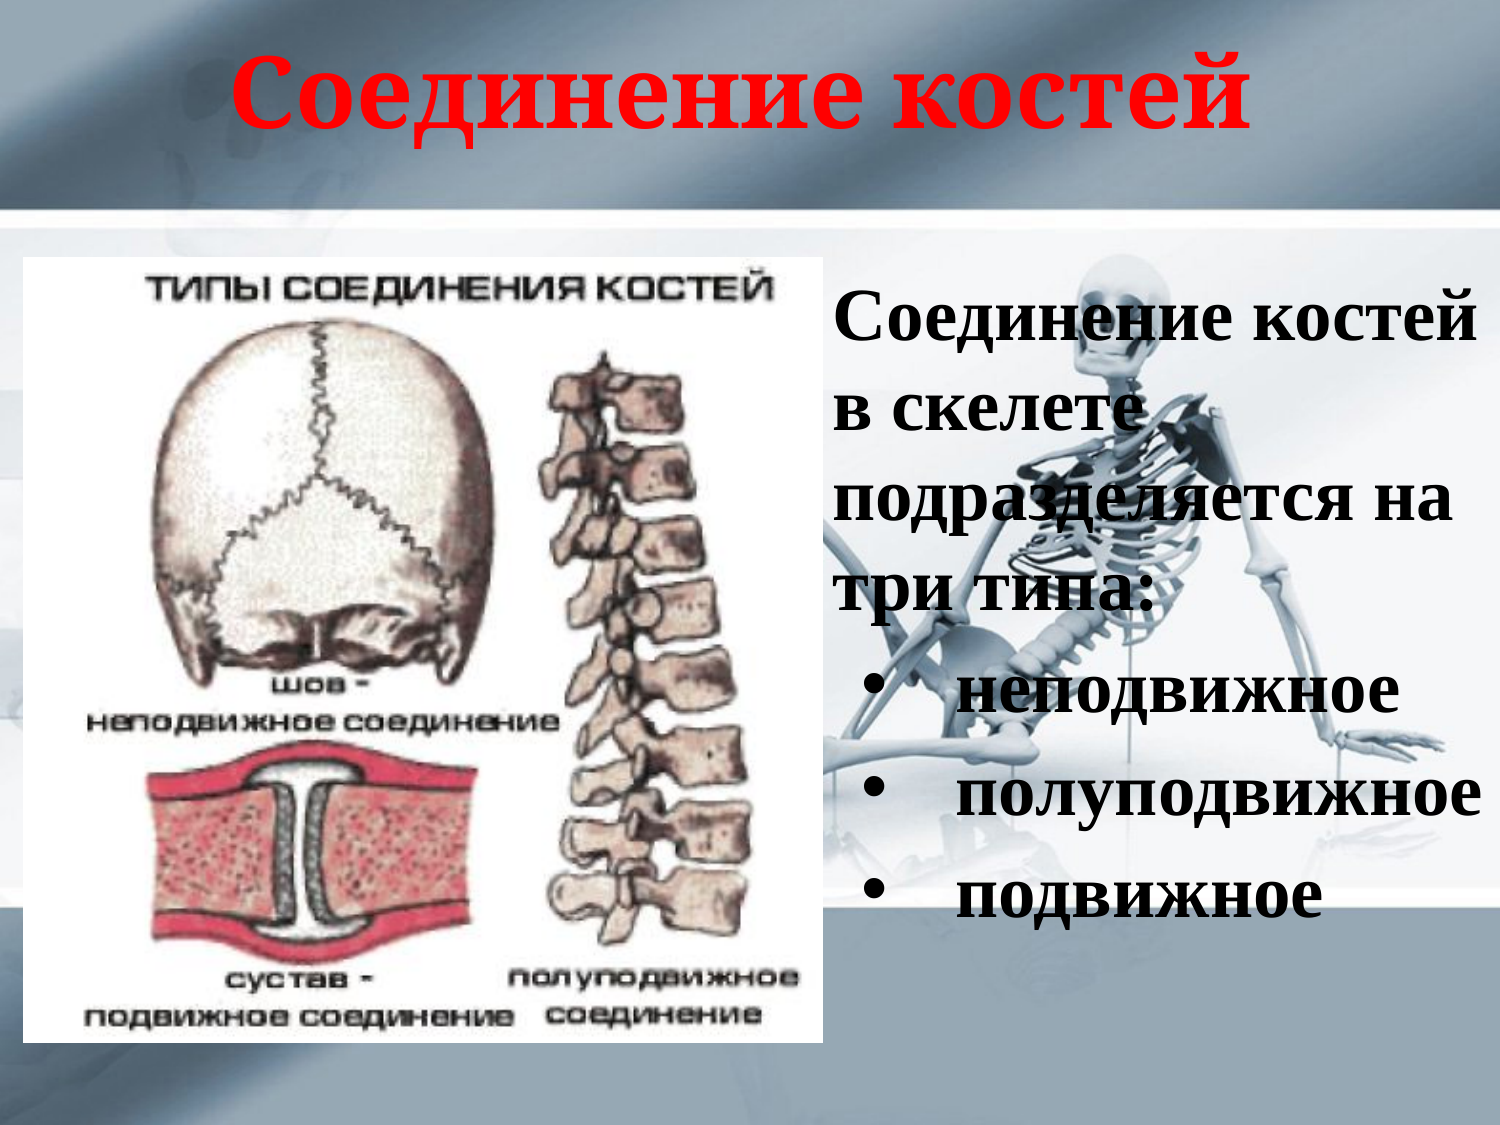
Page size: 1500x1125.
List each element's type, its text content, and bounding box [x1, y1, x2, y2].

list Соединение костей в скелете подразделяется на три типа: неподвижное полуподвижное подвижное [824, 257, 1500, 926]
title Соединение костей [64, 0, 1415, 183]
picture [0, 0, 1500, 1125]
